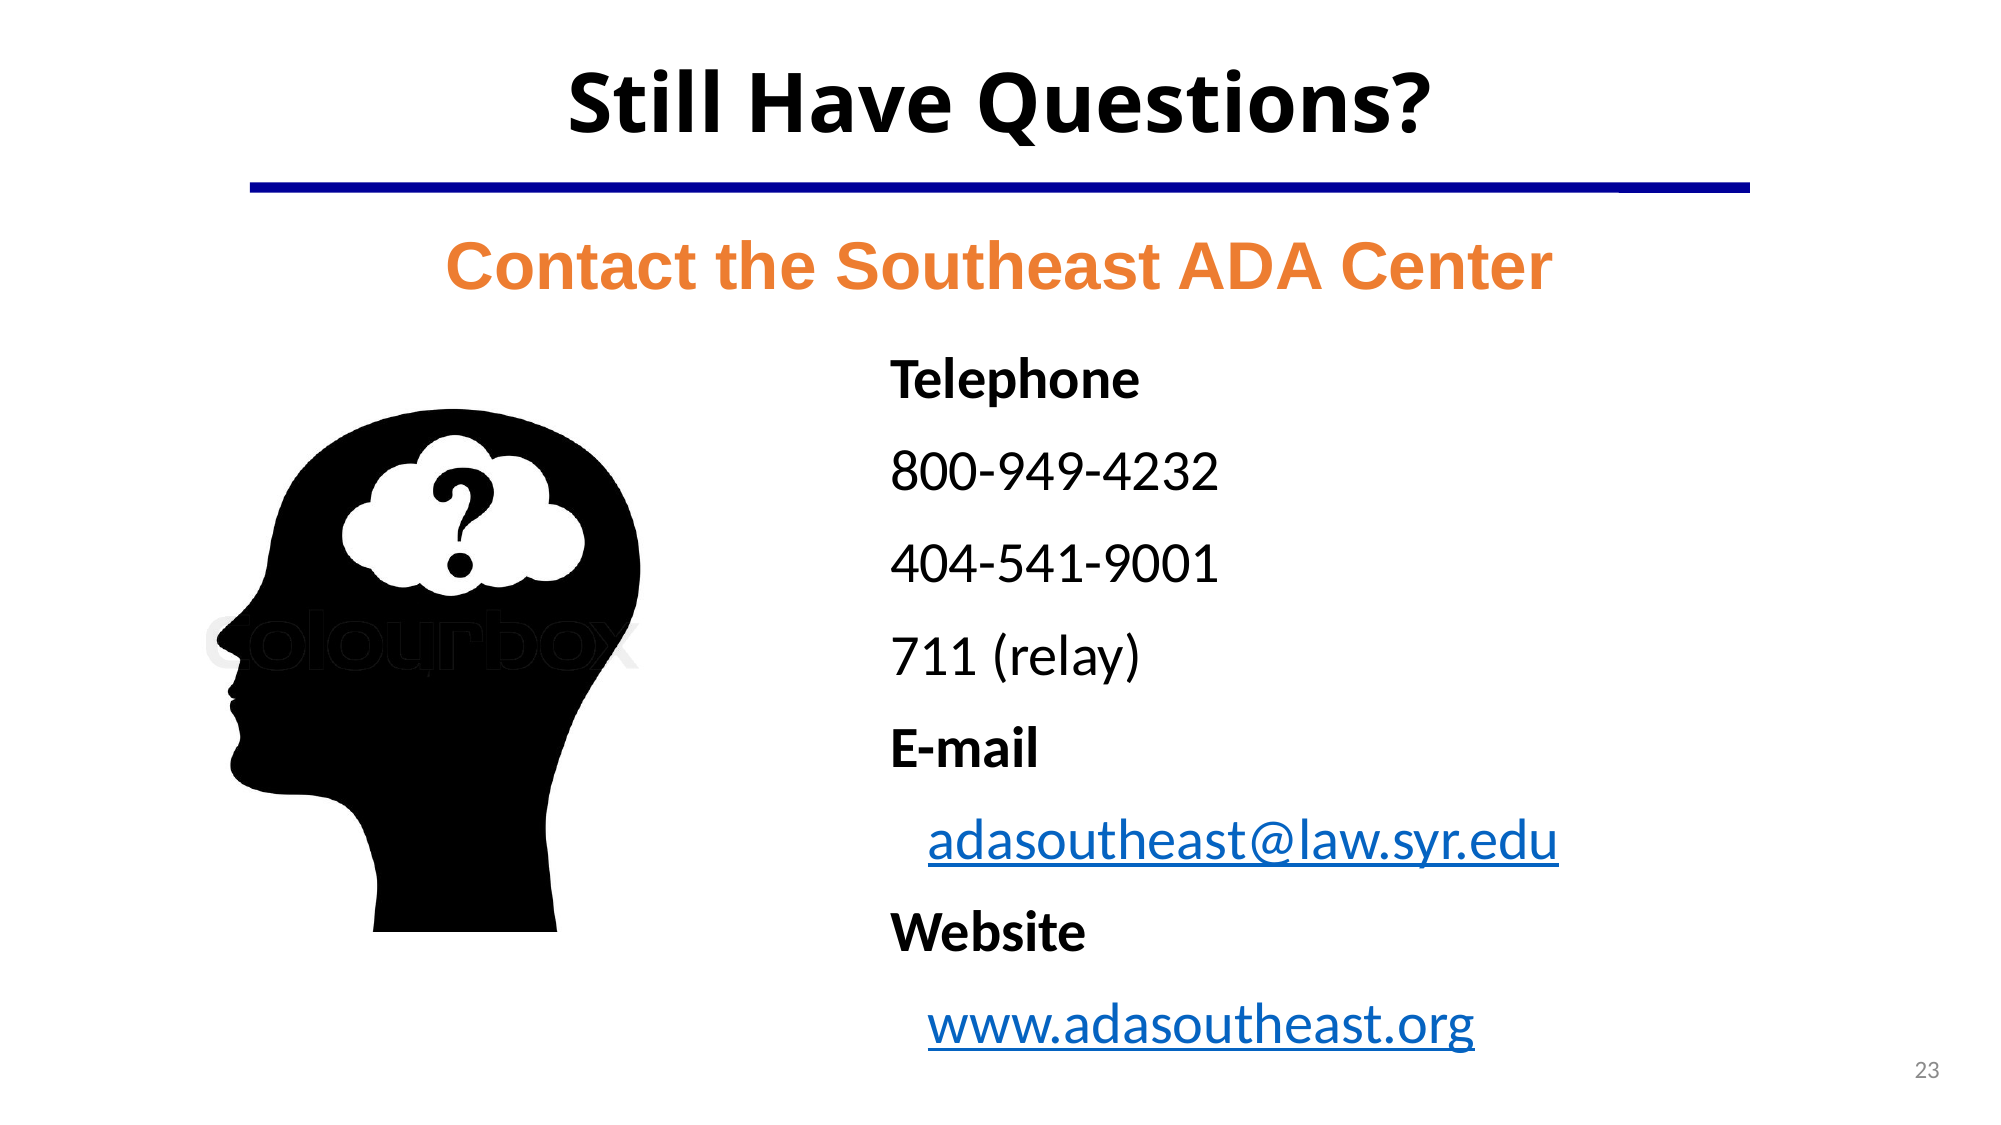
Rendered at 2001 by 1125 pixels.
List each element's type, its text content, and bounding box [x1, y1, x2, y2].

slide_number 23 [1875, 1037, 1956, 1100]
list Telephone 800-949-4232 404-541-9001 711 (relay) E-mail adasoutheast@law.syr.edu Website www.adasoutheast.org [875, 322, 1863, 1086]
picture [137, 349, 719, 932]
title Still Have Questions? Contact the Southeast ADA Center [362, 52, 1638, 313]
